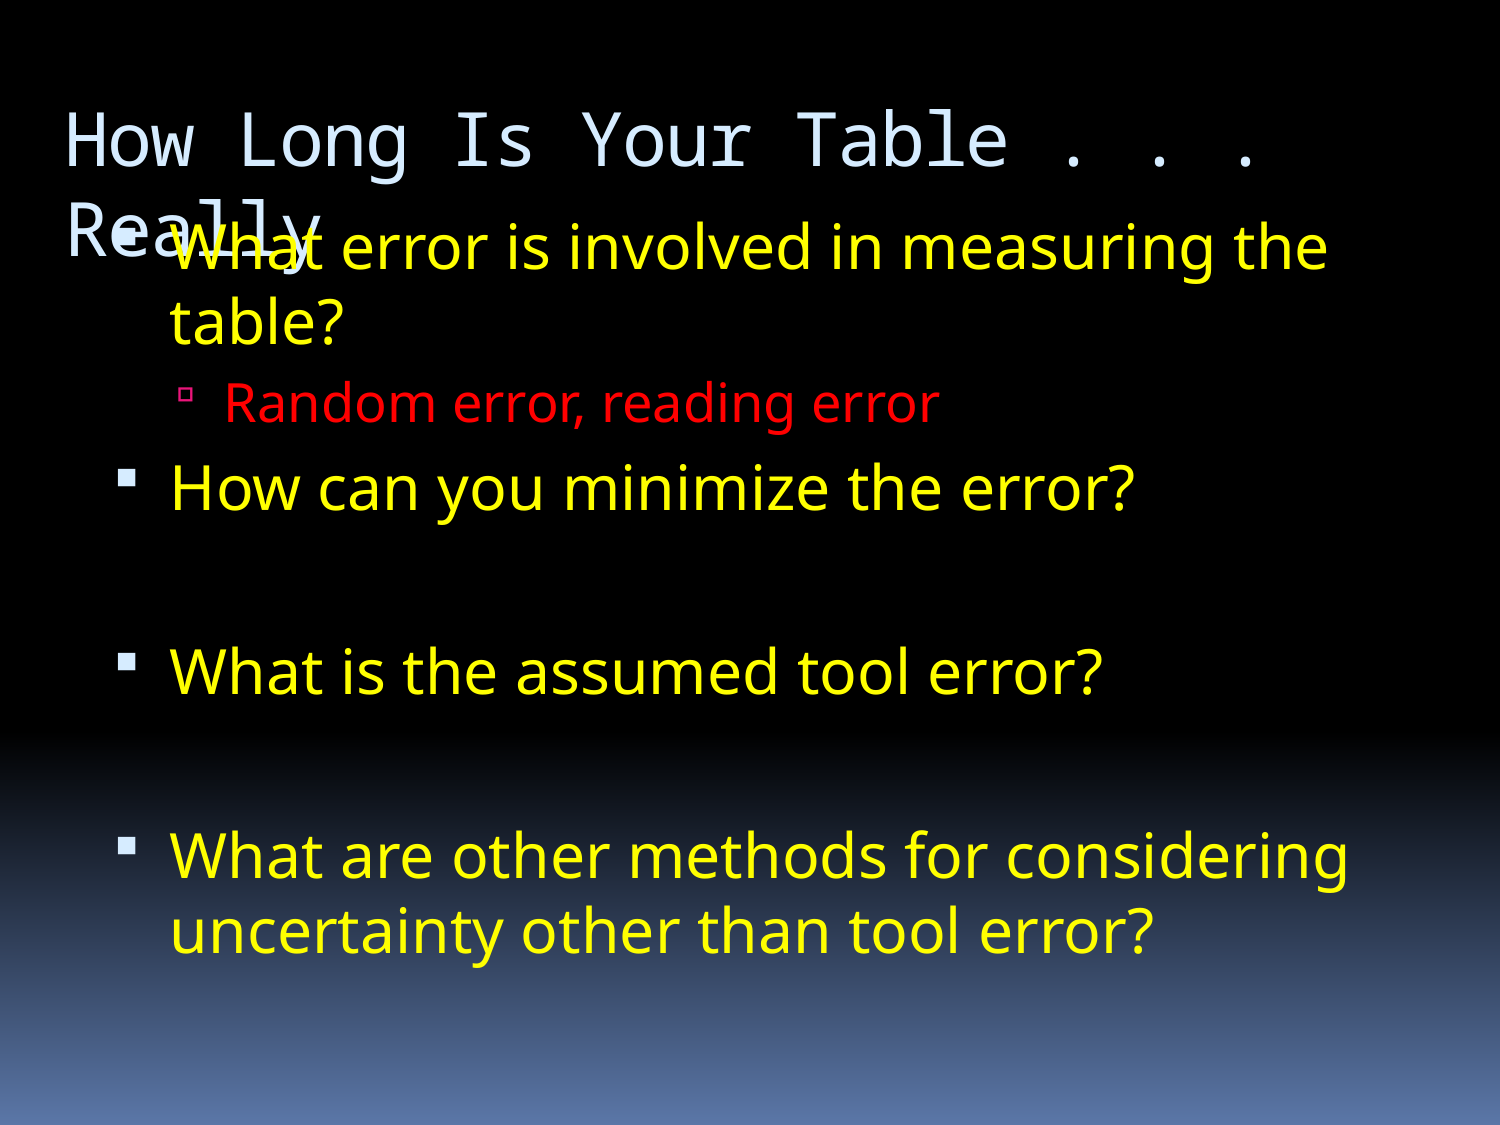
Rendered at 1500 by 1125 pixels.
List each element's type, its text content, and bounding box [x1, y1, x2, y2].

title How Long Is Your Table . . . Really [50, 83, 1450, 234]
list What error is involved in measuring the table? Random error, reading error How can you minimize the error? What is the assumed tool error? What are other methods for considering uncertainty other than tool error? [87, 200, 1425, 1043]
